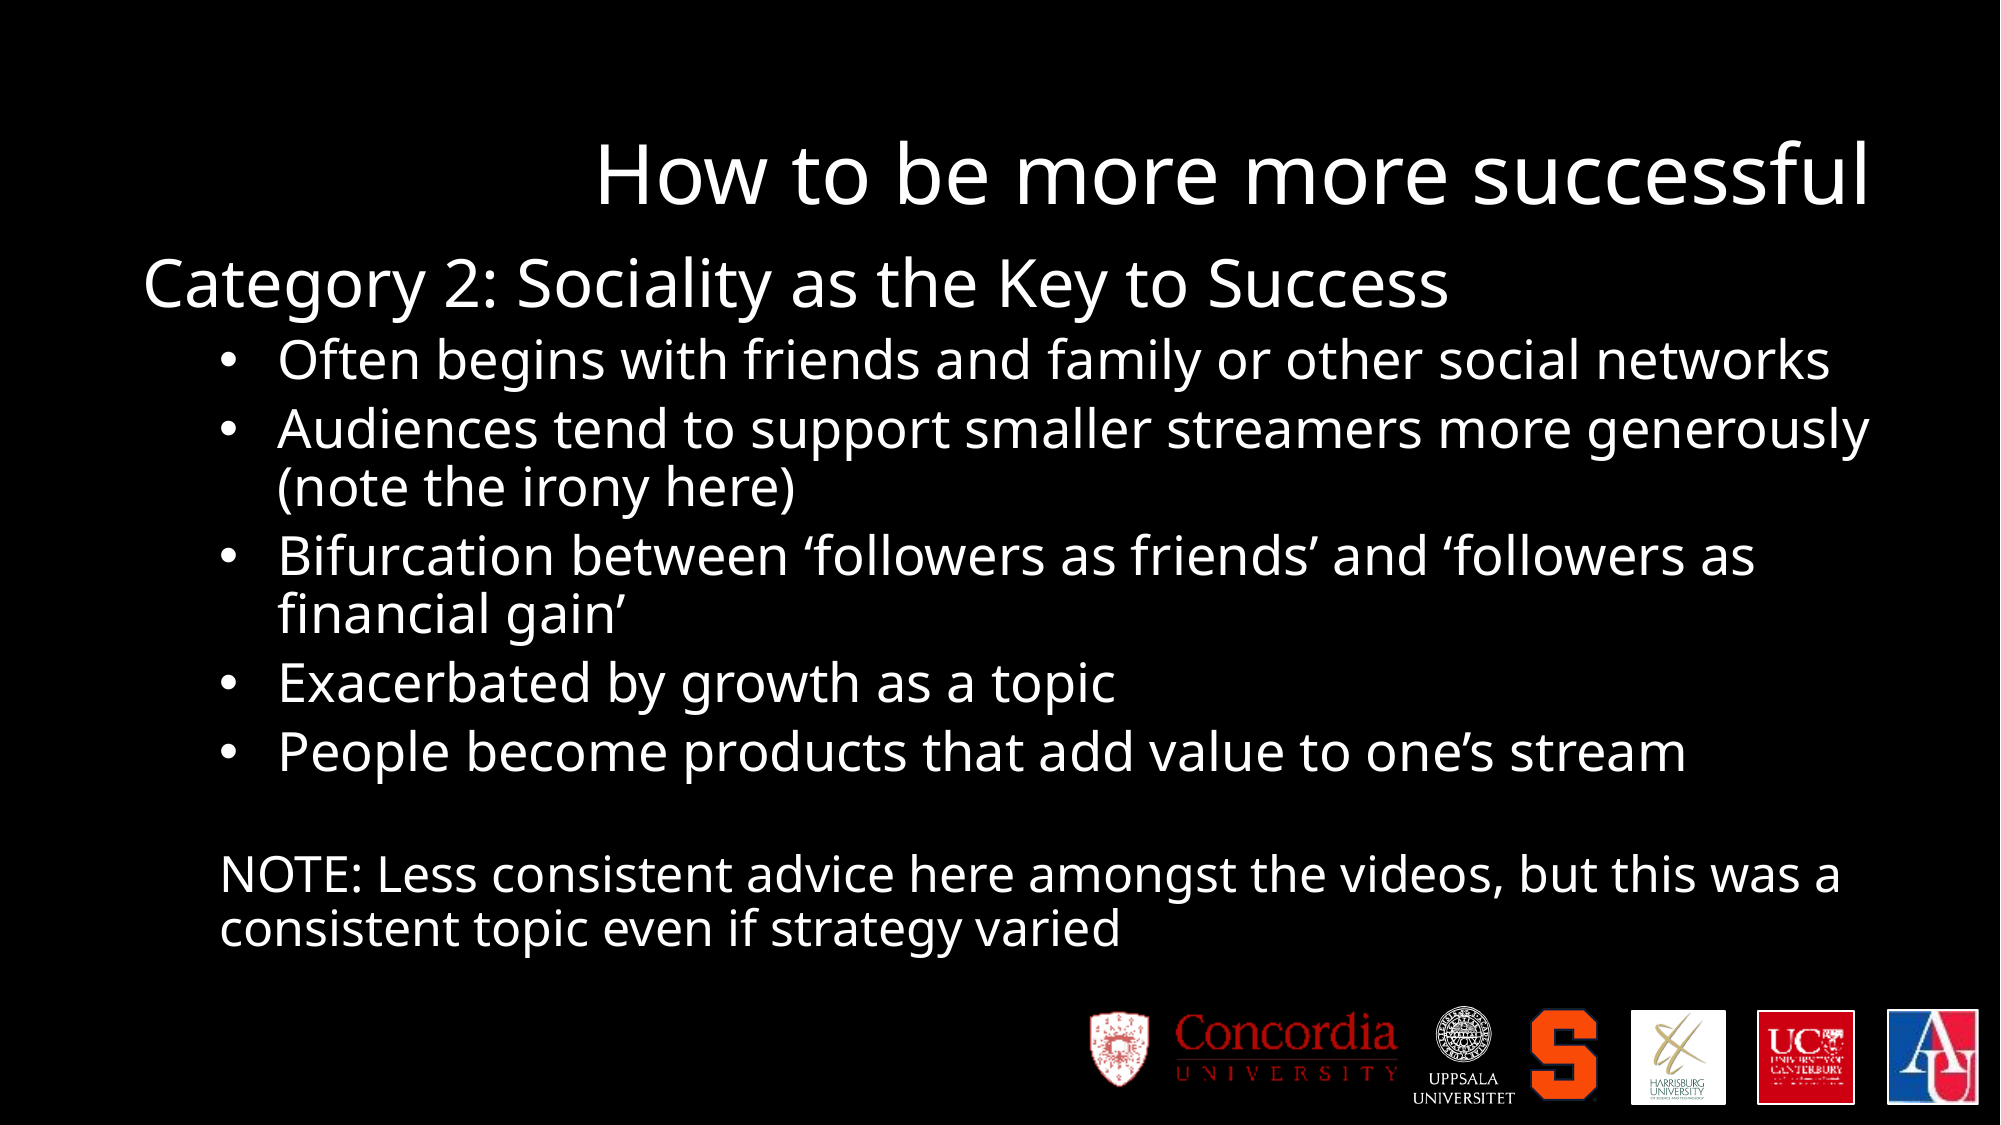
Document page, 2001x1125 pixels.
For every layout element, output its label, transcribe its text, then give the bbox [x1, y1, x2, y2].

picture [1889, 1011, 1977, 1103]
list Category 2: Sociality as the Key to Success Often begins with friends and family or other social networks Audiences tend to support smaller streamers more generously (note the irony here) Bifurcation between ‘followers as friends’ and ‘followers as financial gain’ Exacerbated by growth as a topic People become products that add value to one’s stream NOTE: Less consistent advice here amongst the videos, but this was a consistent topic even if strategy varied [112, 242, 1888, 1010]
picture [1076, 1010, 1724, 1125]
picture [1759, 1012, 1853, 1103]
title How to be more more successful [474, 125, 1888, 242]
